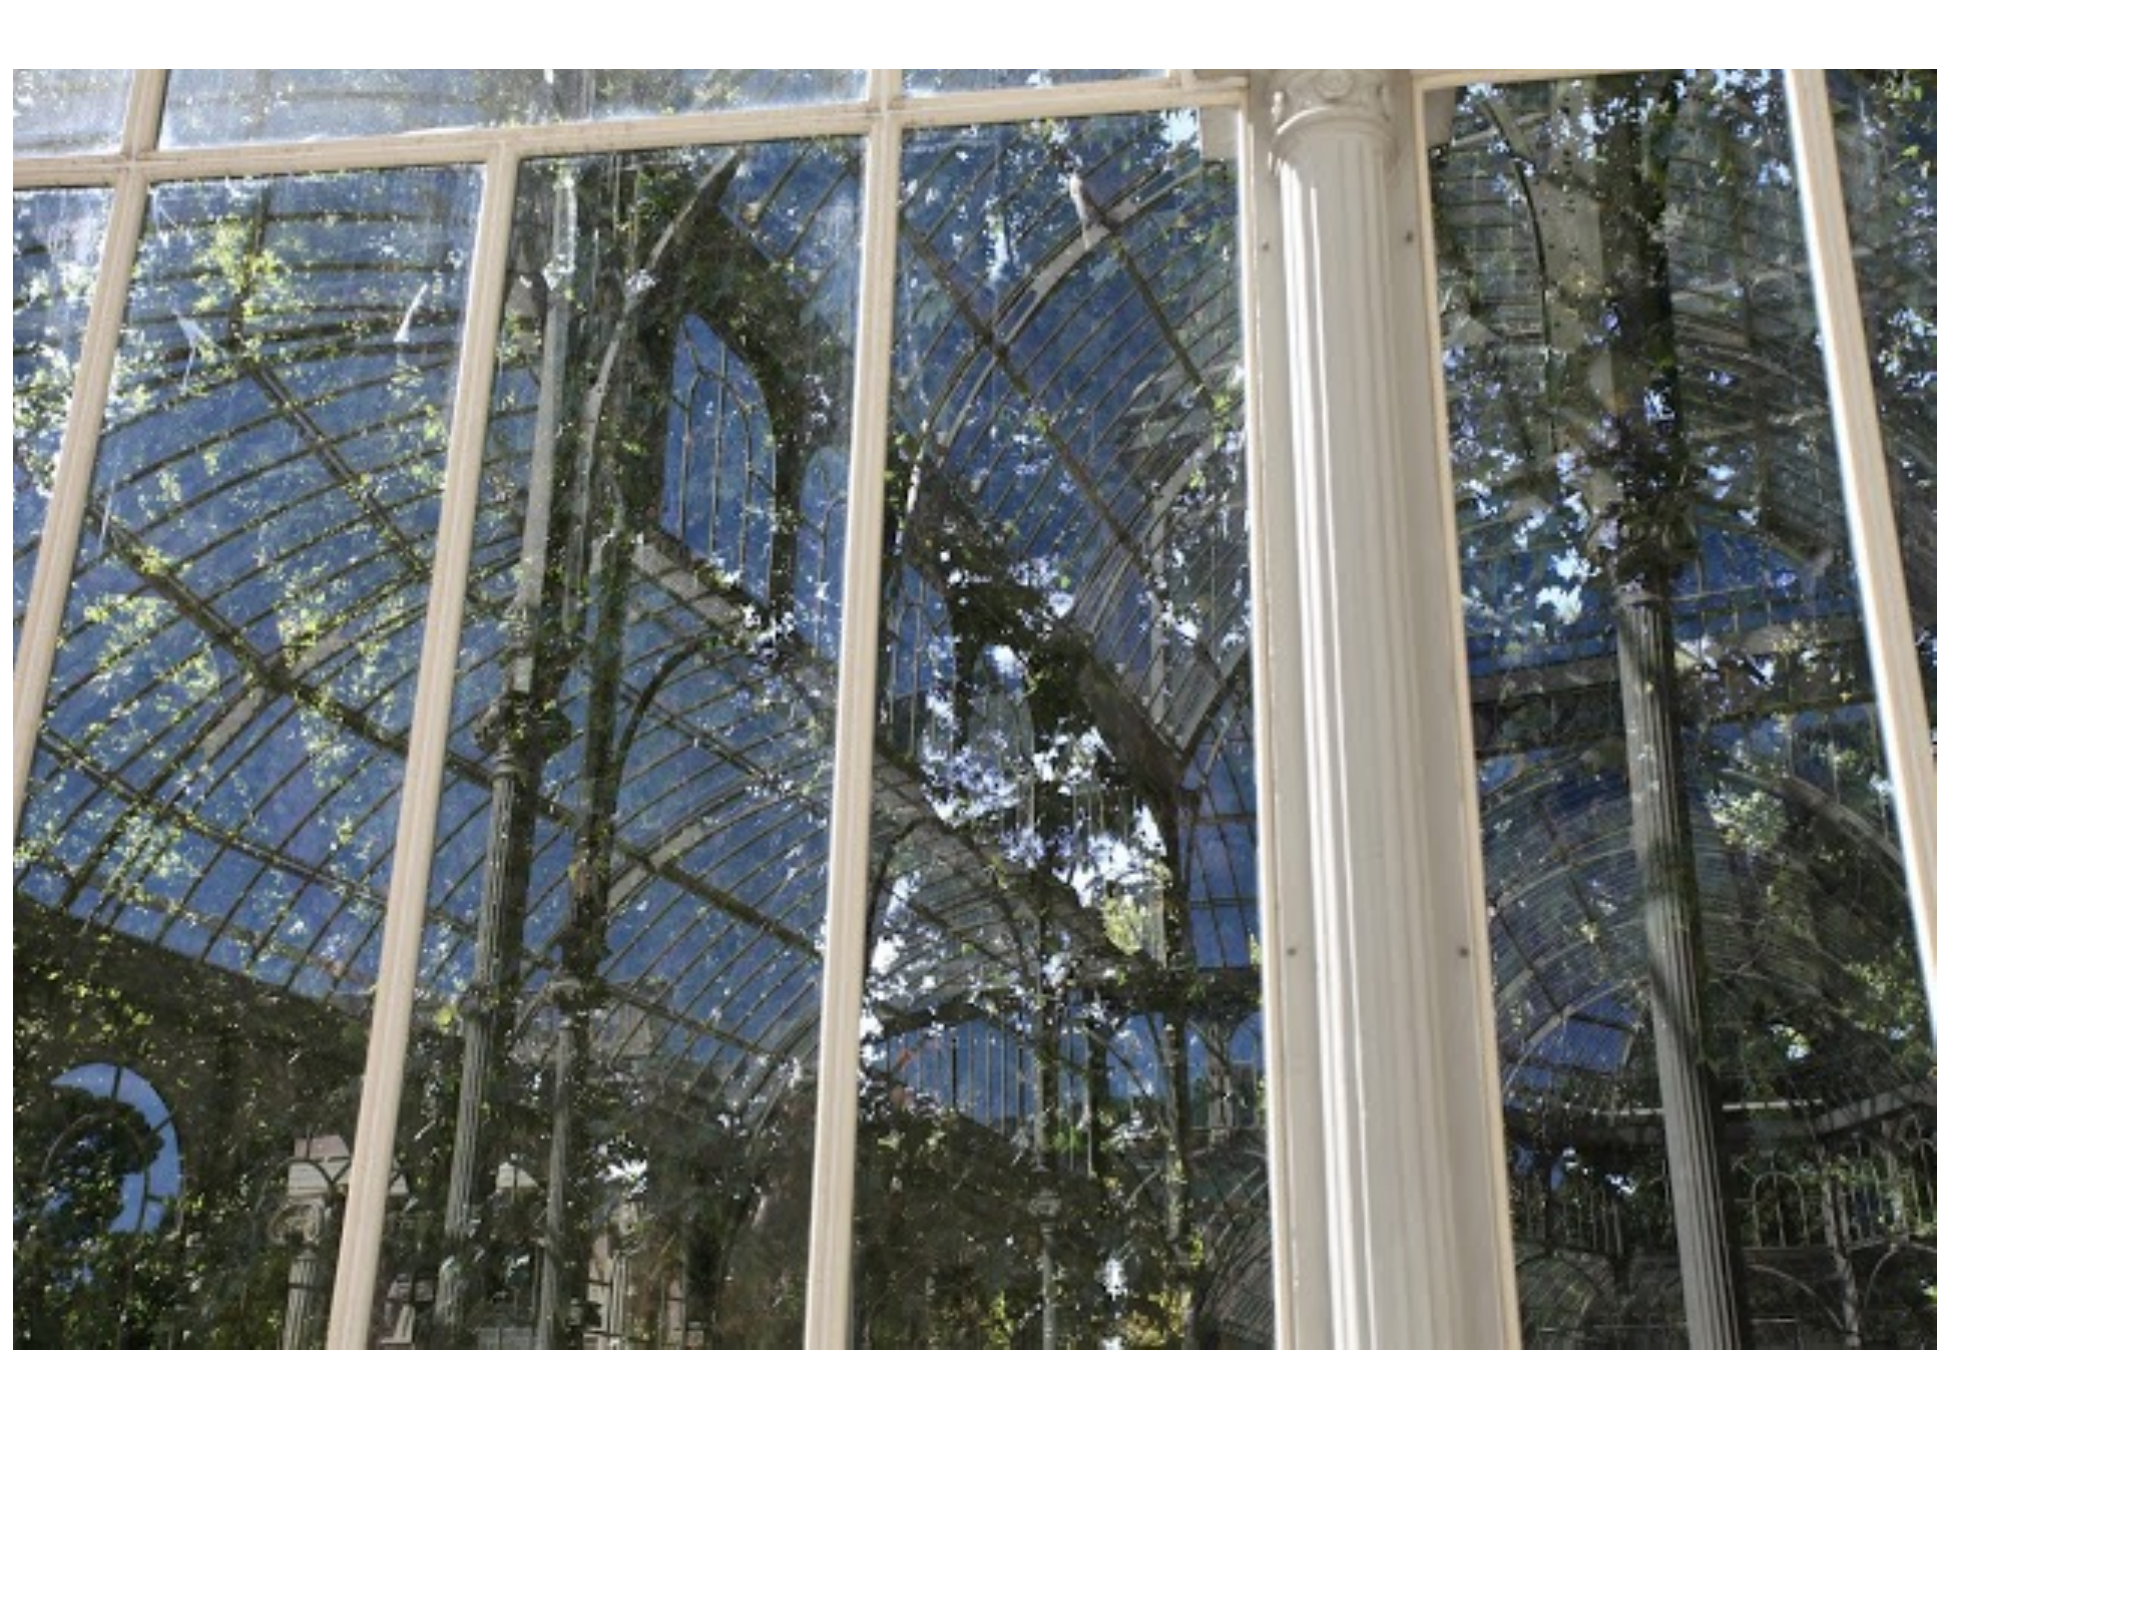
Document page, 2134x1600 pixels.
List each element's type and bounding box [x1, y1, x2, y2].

picture [12, 68, 1937, 1350]
